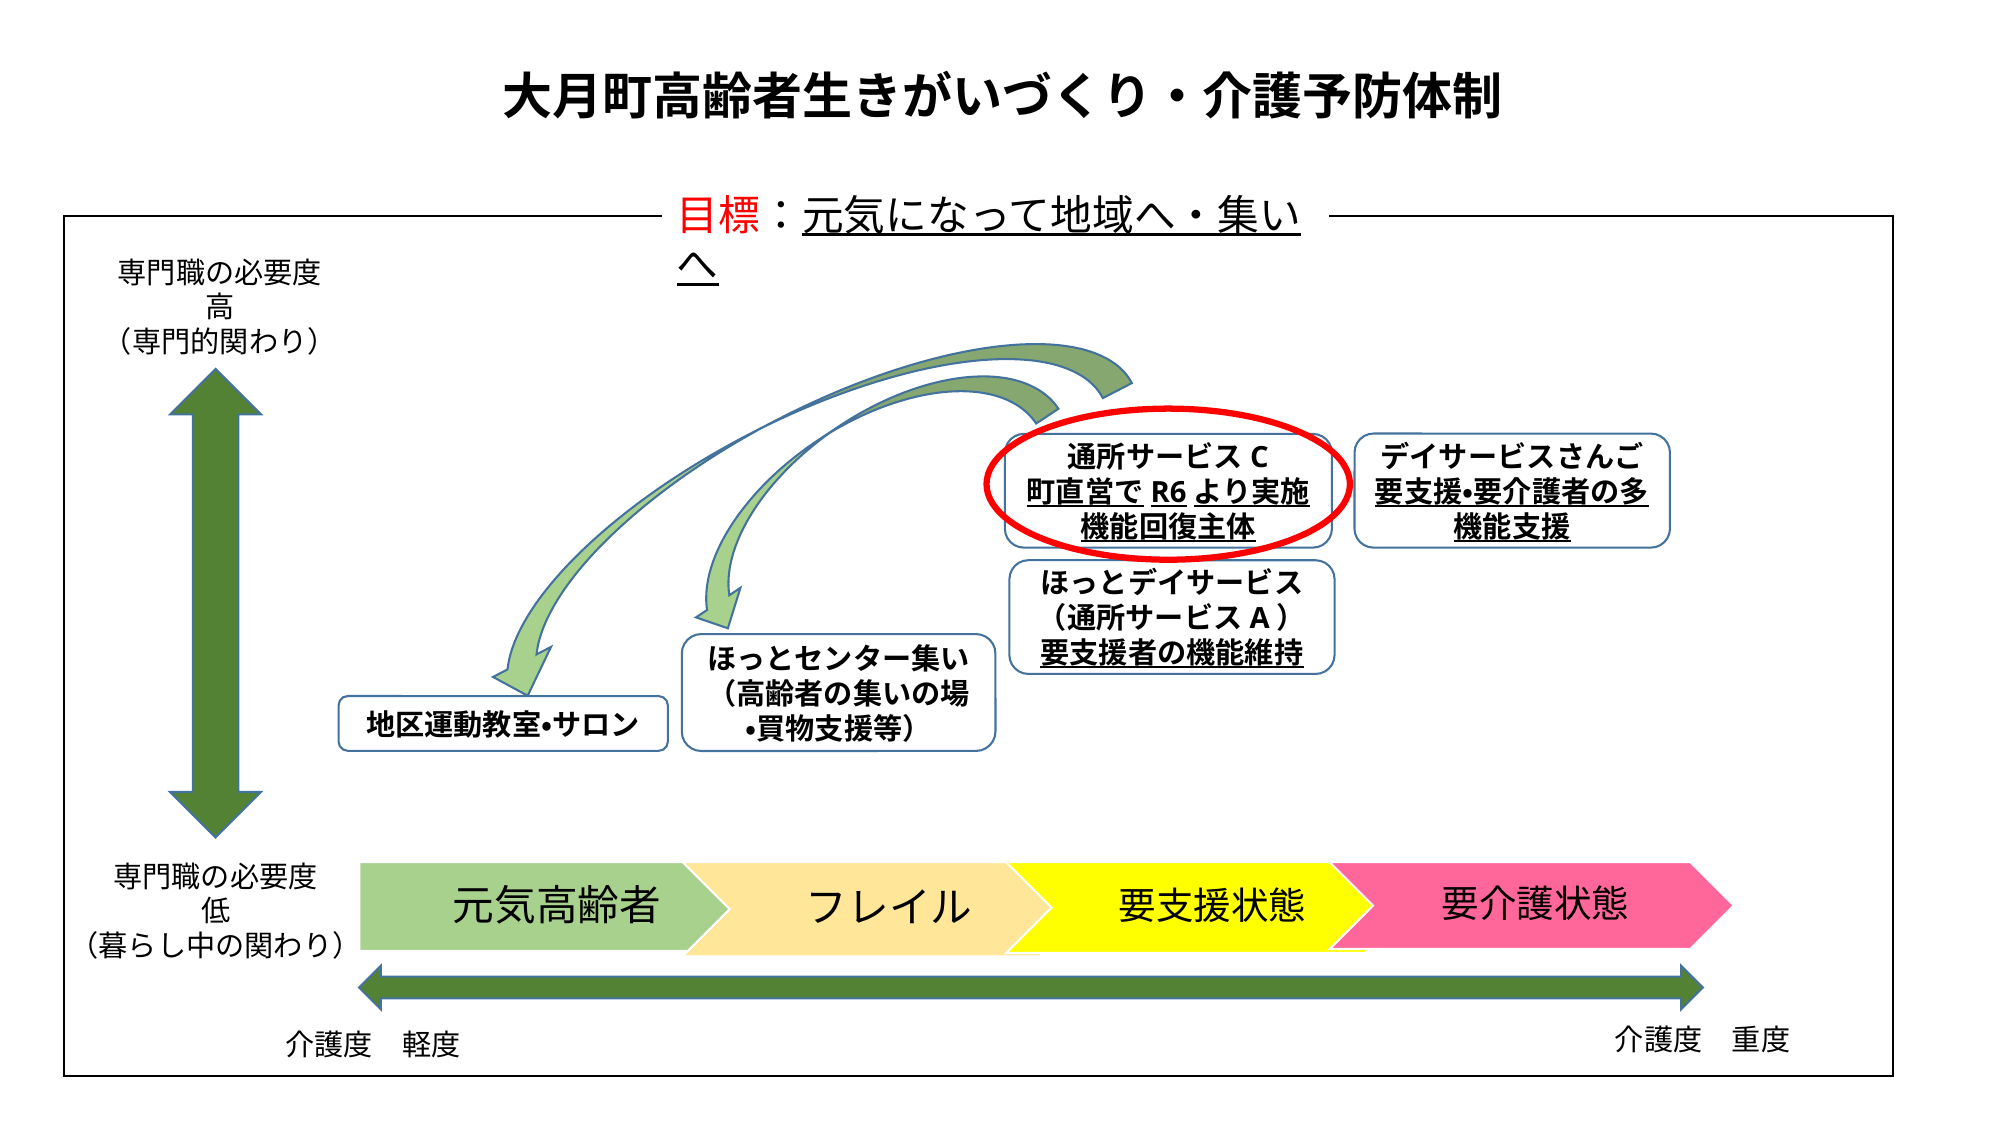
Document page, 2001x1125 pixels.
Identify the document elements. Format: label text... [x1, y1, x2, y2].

text_box [63, 215, 1894, 1077]
title 大月町高齢者生きがいづくり・介護予防体制 [189, 37, 1815, 133]
text_box 目標：元気になって地域へ・集いへ [662, 180, 1329, 296]
text_box 専門職の必要度 低 （暮らし中の関わり） [54, 850, 63, 971]
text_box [358, 862, 1735, 957]
